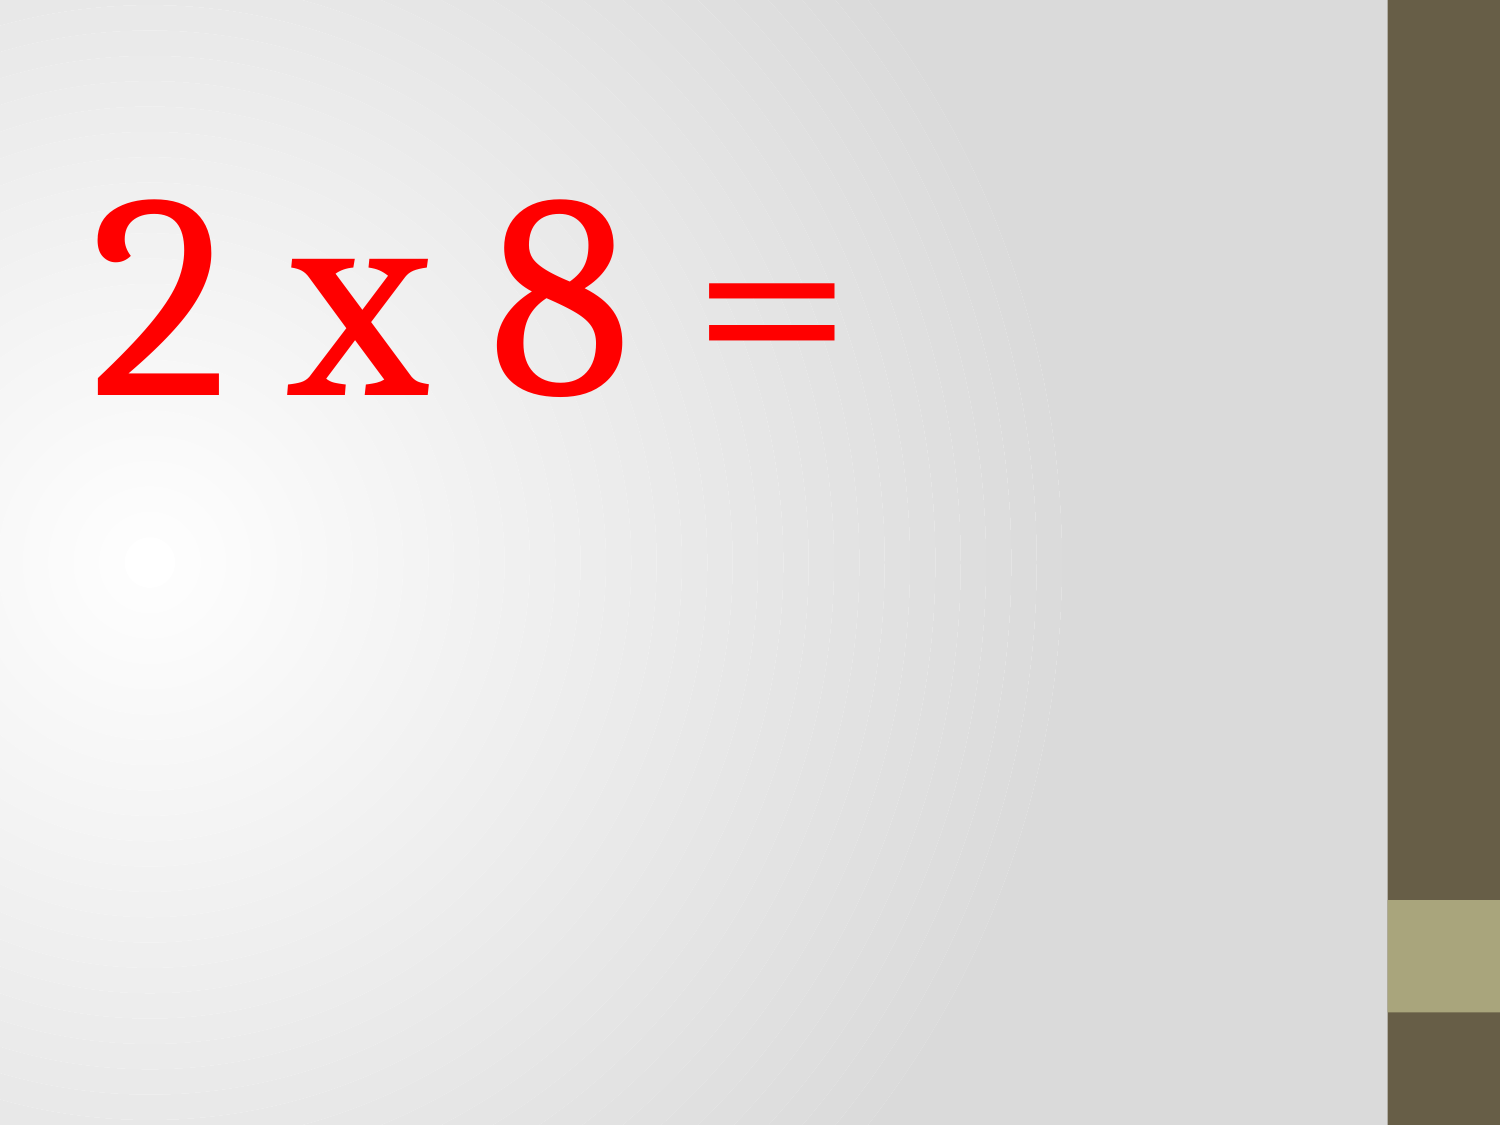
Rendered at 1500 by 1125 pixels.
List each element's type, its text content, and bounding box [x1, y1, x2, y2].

title 2 x 8 = [75, 45, 1425, 513]
